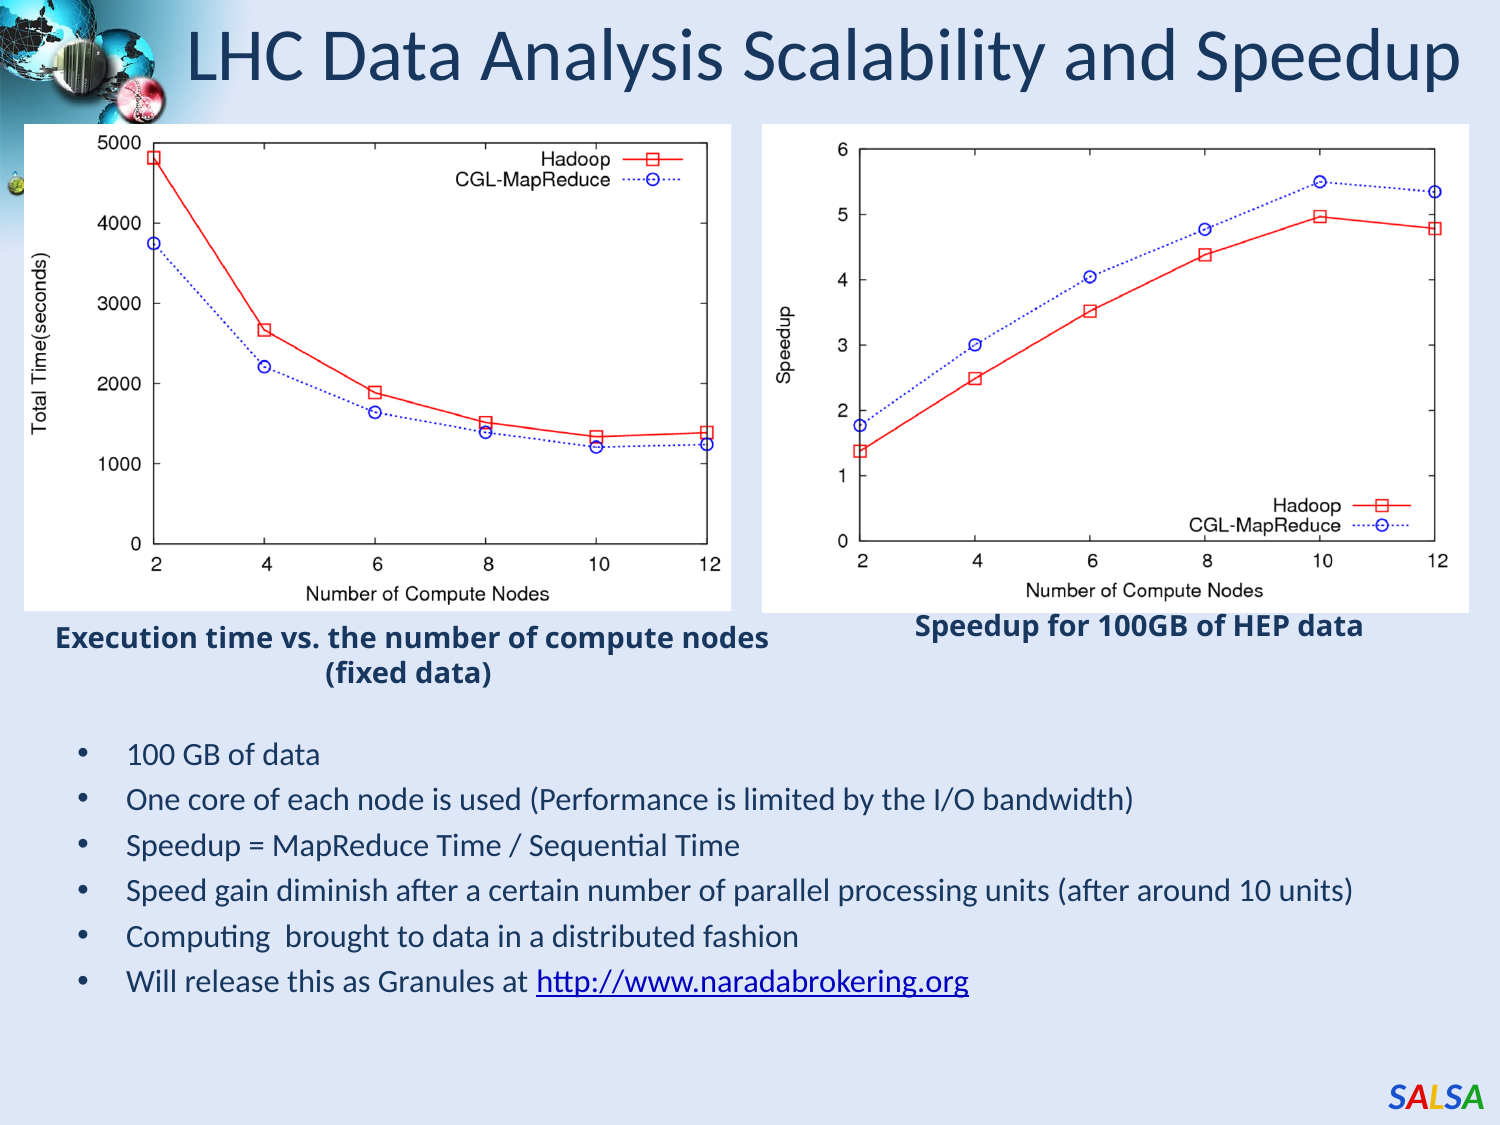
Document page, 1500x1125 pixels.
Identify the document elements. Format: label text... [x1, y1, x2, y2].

text_box 100 GB of data One core of each node is used (Performance is limited by the I/O bandwidth) Speedup = MapReduce Time / Sequential Time Speed gain diminish after a certain number of parallel processing units (after around 10 units) Computing brought to data in a distributed fashion Will release this as Granules at http://www.naradabrokering.org [62, 724, 1375, 1088]
text_box Speedup for 100GB of HEP data [899, 622, 1387, 650]
text_box Execution time vs. the number of compute nodes (fixed data) [37, 612, 788, 698]
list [24, 124, 733, 613]
picture [0, 0, 263, 253]
title LHC Data Analysis Scalability and Speedup [112, 0, 1500, 100]
picture [762, 124, 1470, 613]
